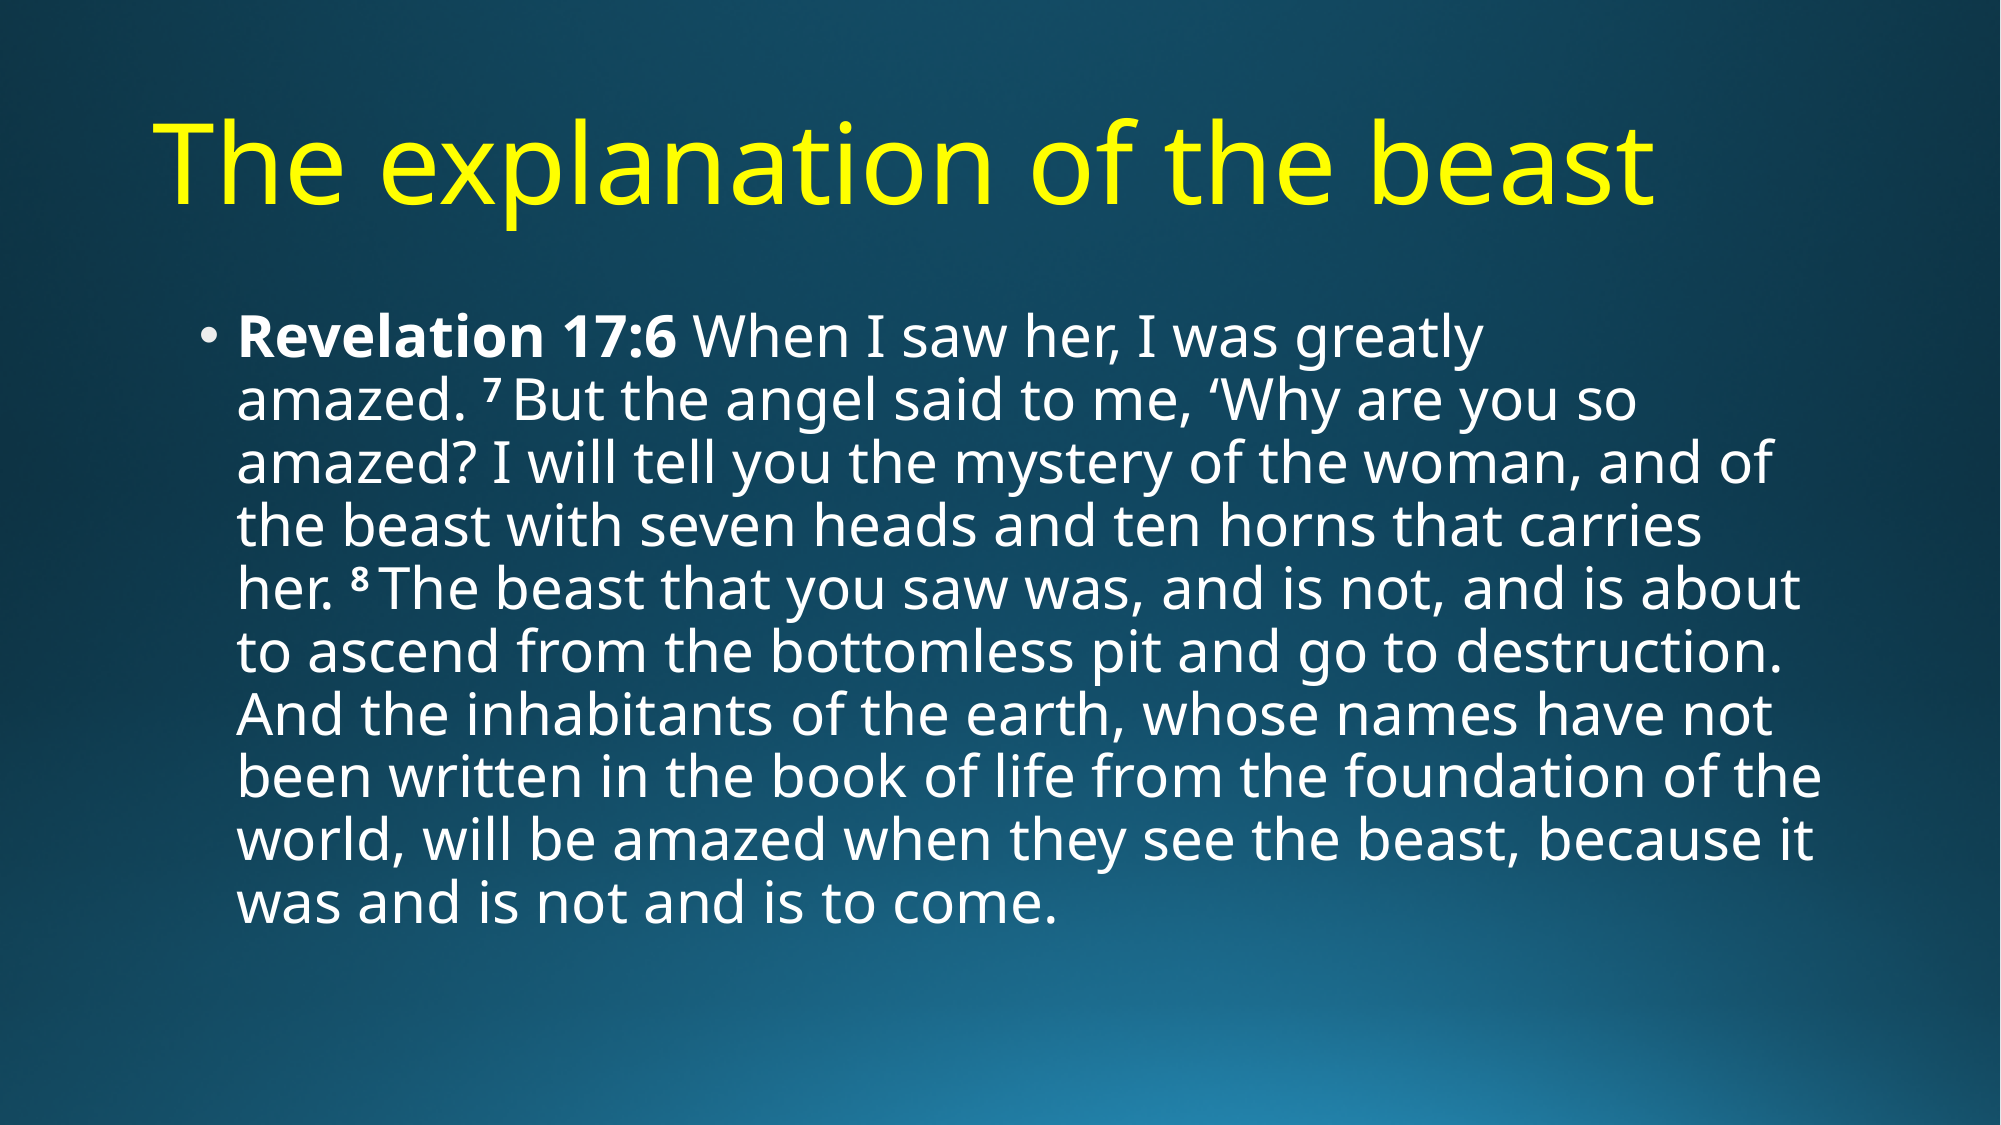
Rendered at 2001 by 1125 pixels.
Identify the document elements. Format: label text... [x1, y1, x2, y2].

picture [0, 0, 2001, 1125]
list Revelation 17:6 When I saw her, I was greatly amazed. 7 But the angel said to me, ‘Why are you so amazed? I will tell you the mystery of the woman, and of the beast with seven heads and ten horns that carries her. 8 The beast that you saw was, and is not, and is about to ascend from the bottomless pit and go to destruction. And the inhabitants of the earth, whose names have not been written in the book of life from the foundation of the world, will be amazed when they see the beast, because it was and is not and is to come. [183, 299, 1863, 1014]
title The explanation of the beast [137, 59, 1863, 278]
